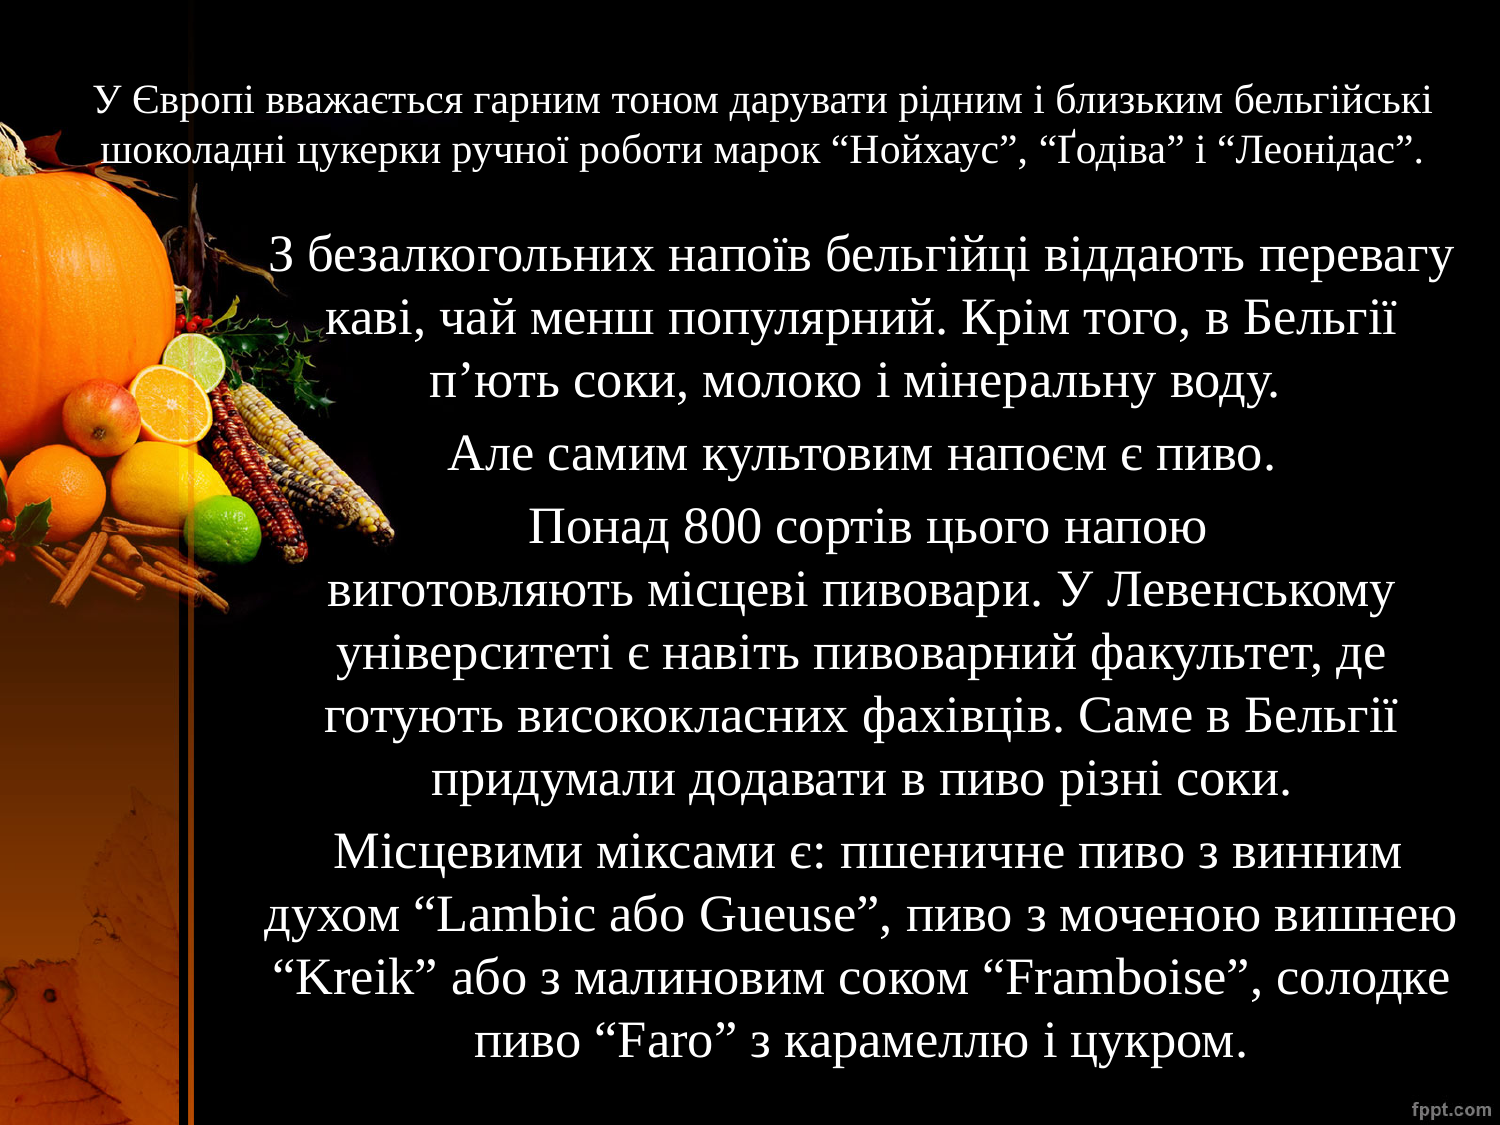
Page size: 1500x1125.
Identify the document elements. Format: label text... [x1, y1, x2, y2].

picture [0, 0, 1500, 1125]
title У Європі вважається гарним тоном дарувати рідним і близьким бельгійські шоколадні цукерки ручної роботи марок “Нойхаус”, “Ґодіва” і “Леонідас”. [73, 61, 1452, 249]
list З безалкогольних напоїв бельгійці віддають перевагу каві, чай менш популярний. Крім того, в Бельгії п’ють соки, молоко і мінеральну воду. Але самим культовим напоєм є пиво. Понад 800 сортів цього напою виготовляють місцеві пивовари. У Левенському університеті є навіть пивоварний факультет, де готують висококласних фахівців. Саме в Бельгії придумали додавати в пиво різні соки. Місцевими міксами є: пшеничне пиво з винним духом “Lambic або Gueuse”, пиво з моченою вишнею “Kreik” або з малиновим соком “Framboise”, солодке пиво “Faro” з карамеллю і цукром. [248, 211, 1476, 1089]
